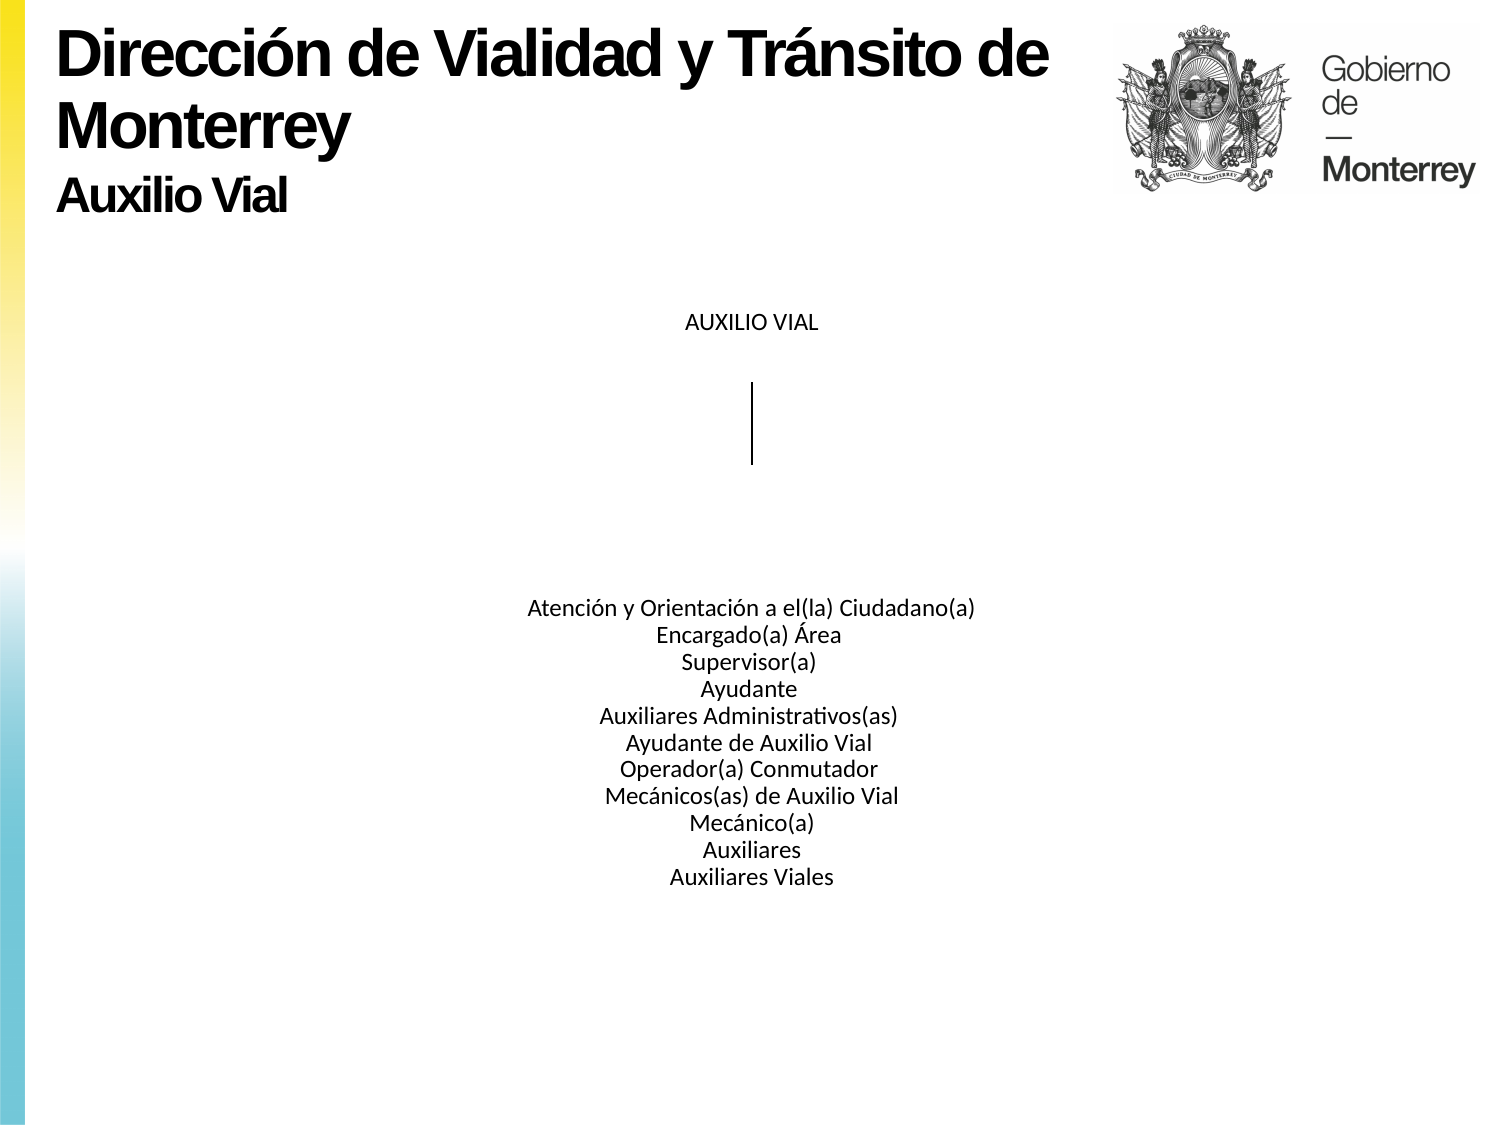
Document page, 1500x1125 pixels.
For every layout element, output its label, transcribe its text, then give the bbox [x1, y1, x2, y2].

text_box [486, 263, 1018, 1041]
picture [1161, 23, 1480, 194]
picture [0, 0, 25, 1125]
text_box Dirección de Vialidad y Tránsito de Monterrey Auxilio Vial [41, 11, 1161, 230]
